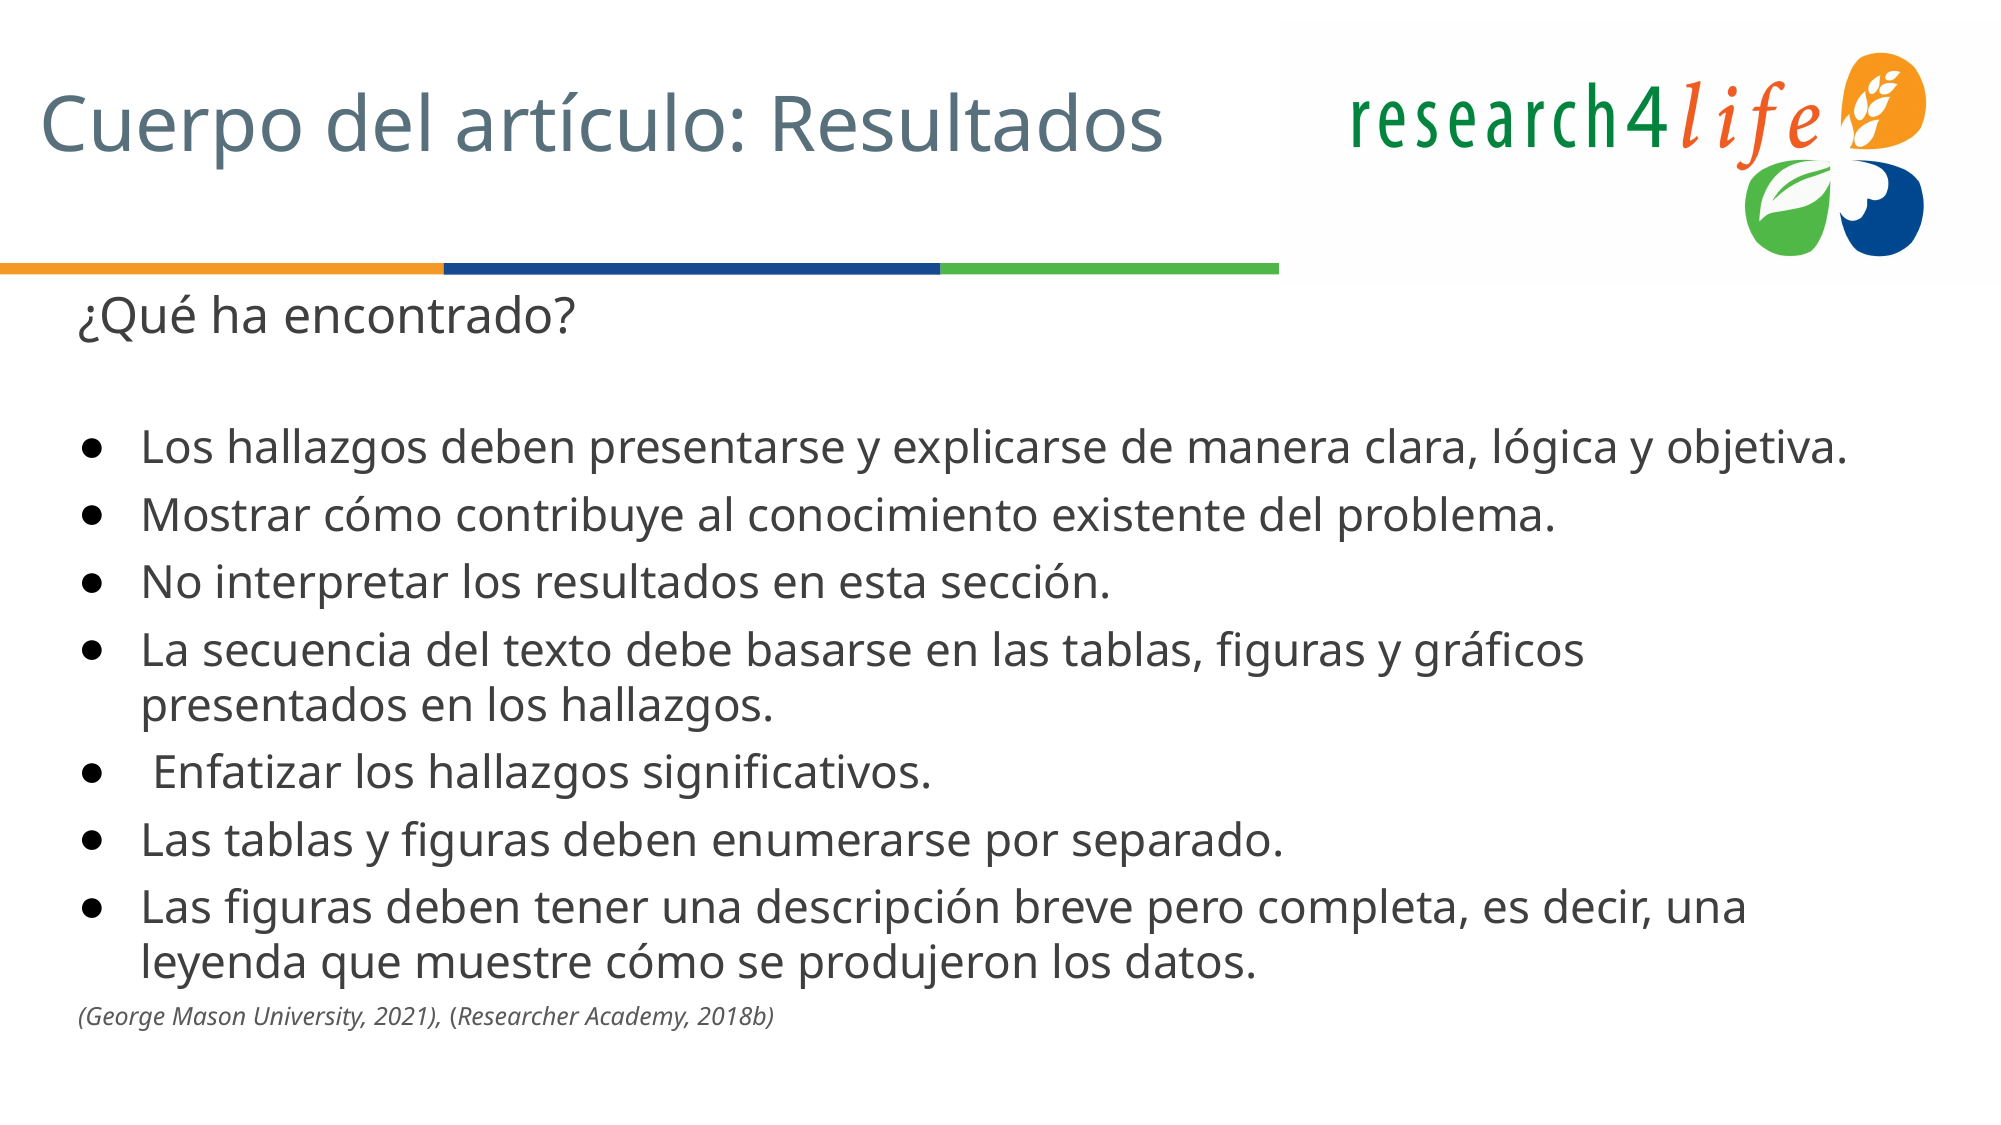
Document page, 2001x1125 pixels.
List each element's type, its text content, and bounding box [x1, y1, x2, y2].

title Cuerpo del artículo: Resultados [24, 77, 1384, 255]
picture [1279, 22, 2000, 285]
list ¿Qué ha encontrado? Los hallazgos deben presentarse y explicarse de manera clara, lógica y objetiva. Mostrar cómo contribuye al conocimiento existente del problema. No interpretar los resultados en esta sección. La secuencia del texto debe basarse en las tablas, figuras y gráficos presentados en los hallazgos. Enfatizar los hallazgos significativos. Las tablas y figuras deben enumerarse por separado. Las figuras deben tener una descripción breve pero completa, es decir, una leyenda que muestre cómo se produjeron los datos. (George Mason University, 2021), (Researcher Academy, 2018b) [50, 275, 1872, 1096]
